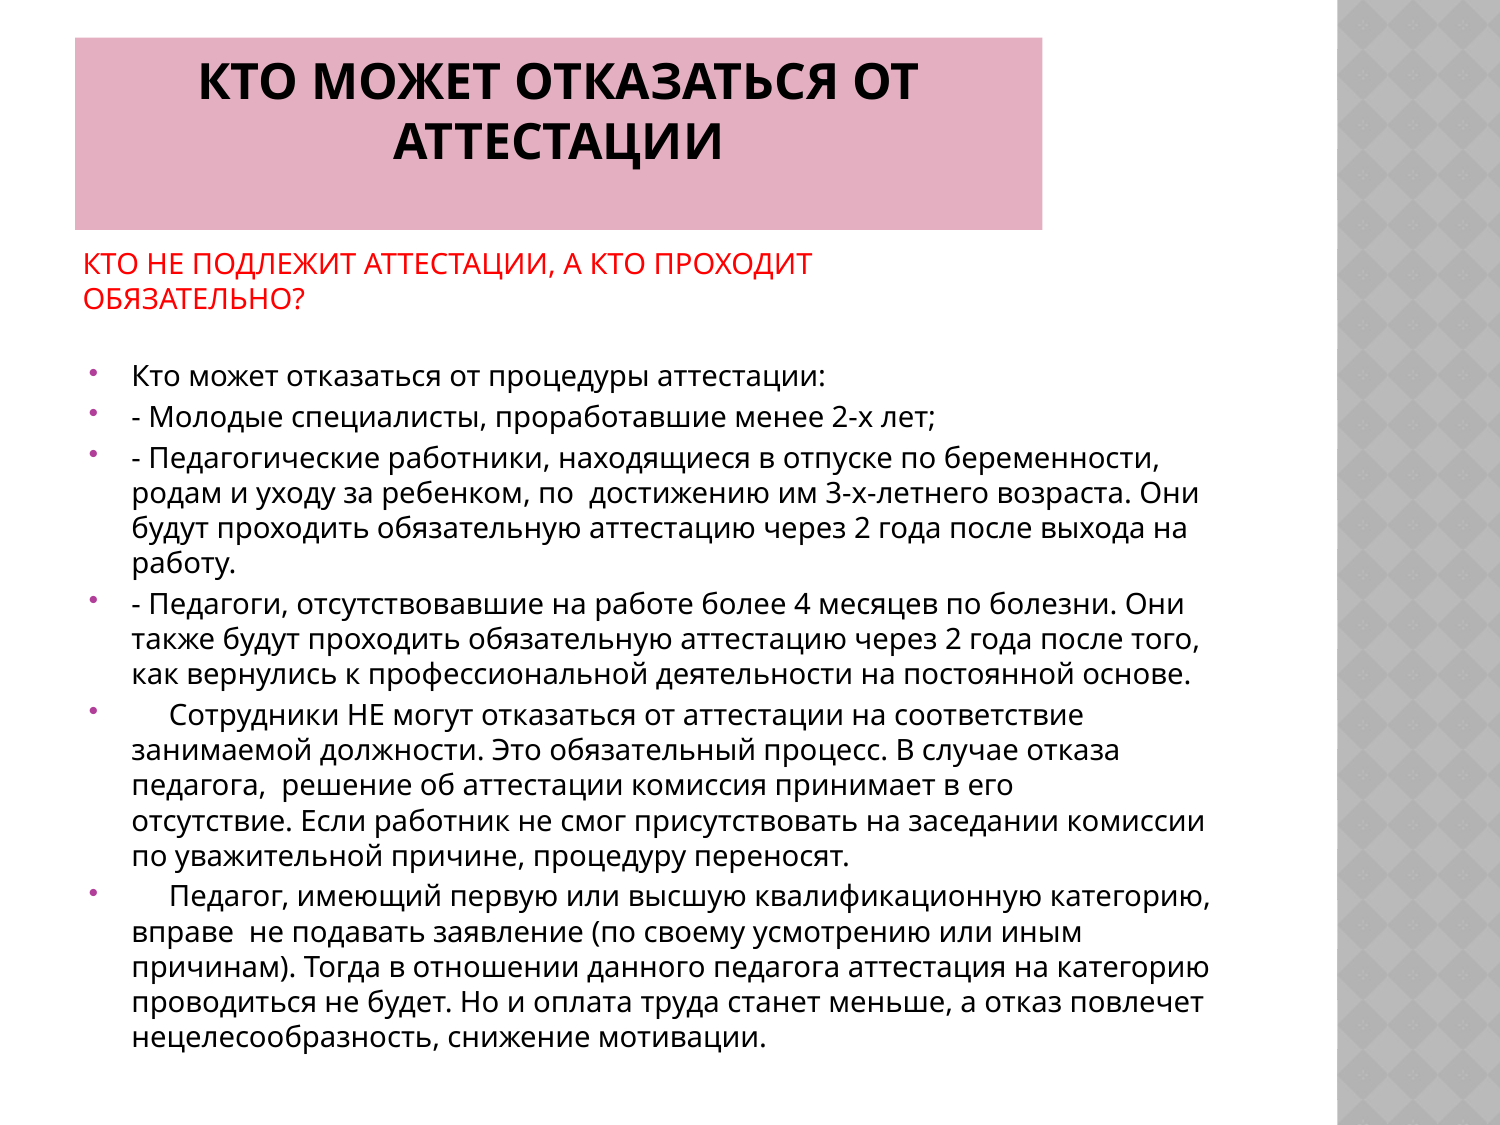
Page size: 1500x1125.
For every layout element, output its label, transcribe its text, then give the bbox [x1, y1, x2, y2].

list КТО НЕ ПОДЛЕЖИТ АТТЕСТАЦИИ, А КТО ПРОХОДИТ ОБЯЗАТЕЛЬНО? [75, 245, 1043, 345]
list Кто может отказаться от процедуры аттестации: - Молодые специалисты, проработавшие менее 2-х лет; - Педагогические работники, находящиеся в отпуске по беременности, родам и уходу за ребенком, по достижению им 3-х-летнего возраста. Они будут проходить обязательную аттестацию через 2 года после выхода на работу. - Педагоги, отсутствовавшие на работе более 4 месяцев по болезни. Они также будут проходить обязательную аттестацию через 2 года после того, как вернулись к профессиональной деятельности на постоянной основе. Сотрудники НЕ могут отказаться от аттестации на соответствие занимаемой должности. Это обязательный процесс. В случае отказа педагога, решение об аттестации комиссия принимает в его отсутствие. Если работник не смог присутствовать на заседании комиссии по уважительной причине, процедуру переносят. Педагог, имеющий первую или высшую квалификационную категорию, вправе не подавать заявление (по своему усмотрению или иным причинам). Тогда в отношении данного педагога аттестация на категорию проводиться не будет. Но и оплата труда станет меньше, а отказ повлечет нецелесообразность, снижение мотивации. [75, 350, 1263, 1068]
title Кто может отказаться от аттестации [75, 37, 1043, 230]
